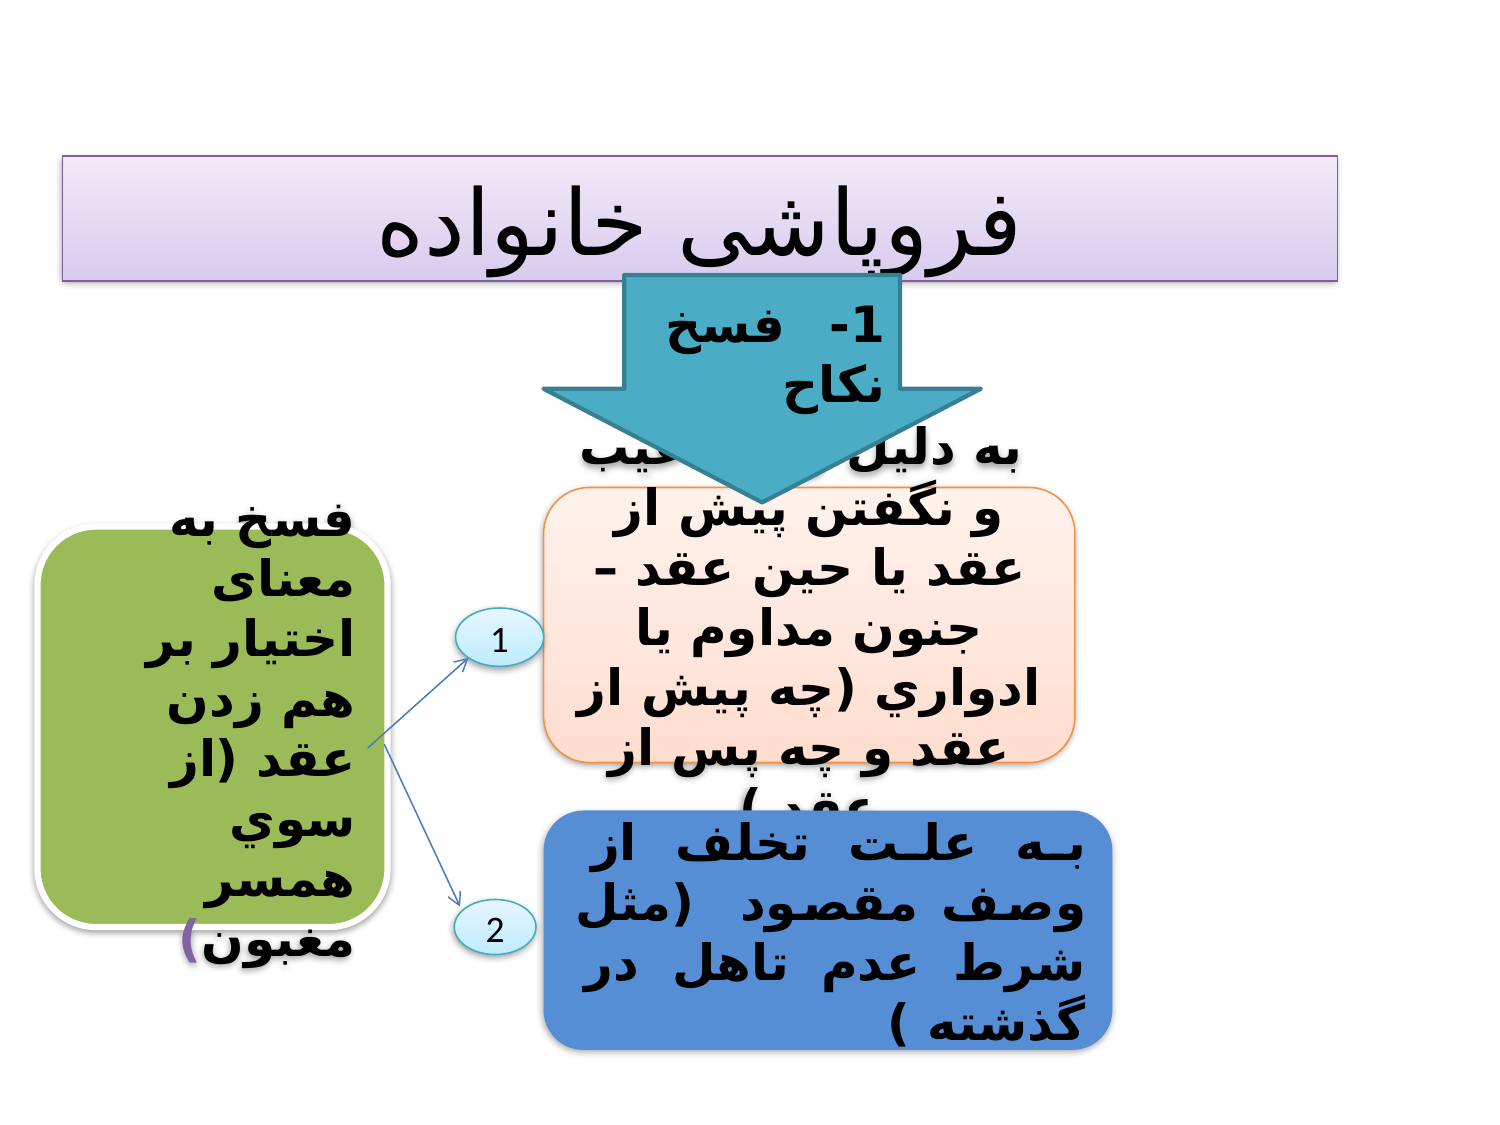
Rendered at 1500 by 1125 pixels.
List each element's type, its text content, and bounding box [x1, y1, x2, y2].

text_box به علت تخلف از وصف مقصود (مثل شرط عدم تاهل در گذشته ) [543, 810, 1113, 1050]
text_box 1 [454, 607, 545, 668]
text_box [367, 657, 469, 749]
text_box فروپاشی خانواده [62, 155, 1338, 282]
text_box فسخ به معنای اختيار بر هم زدن عقد (از سوي همسر مغبون) [34, 523, 391, 931]
text_box 2 [453, 898, 537, 956]
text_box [384, 743, 461, 907]
text_box به دلیل وجود عيب و نگفتن پيش از عقد يا حين عقد – جنون مداوم يا ادواري (چه پيش از عقد و چه پس از عقد ) [542, 486, 1076, 764]
text_box 1- فسخ نکاح [541, 272, 983, 505]
